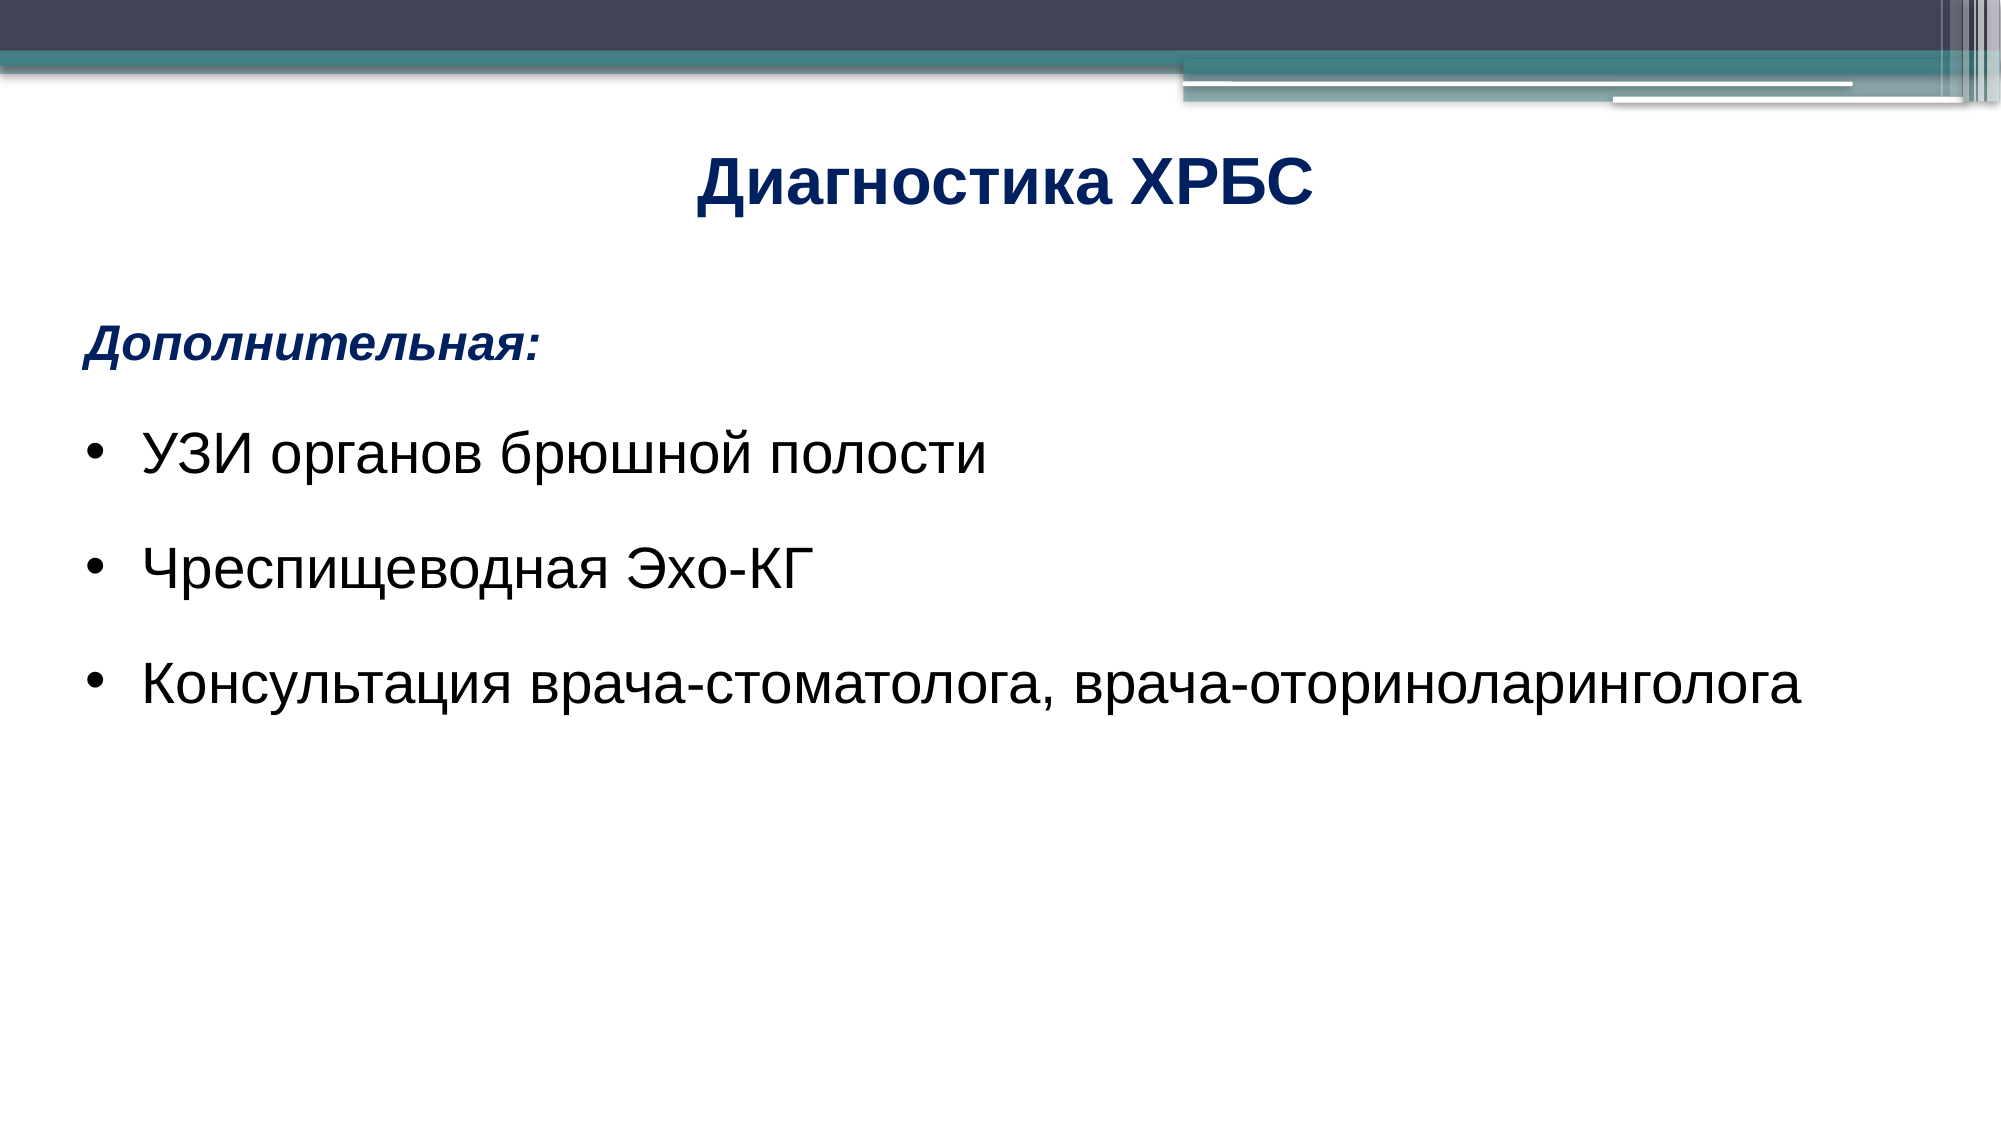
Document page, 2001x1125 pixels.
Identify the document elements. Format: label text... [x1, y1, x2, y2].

text_box Дополнительная: УЗИ органов брюшной полости Чреспищеводная Эхо-КГ Консультация врача-стоматолога, врача-оториноларинголога [70, 302, 1859, 943]
text_box Диагностика ХРБС [149, 66, 1867, 218]
